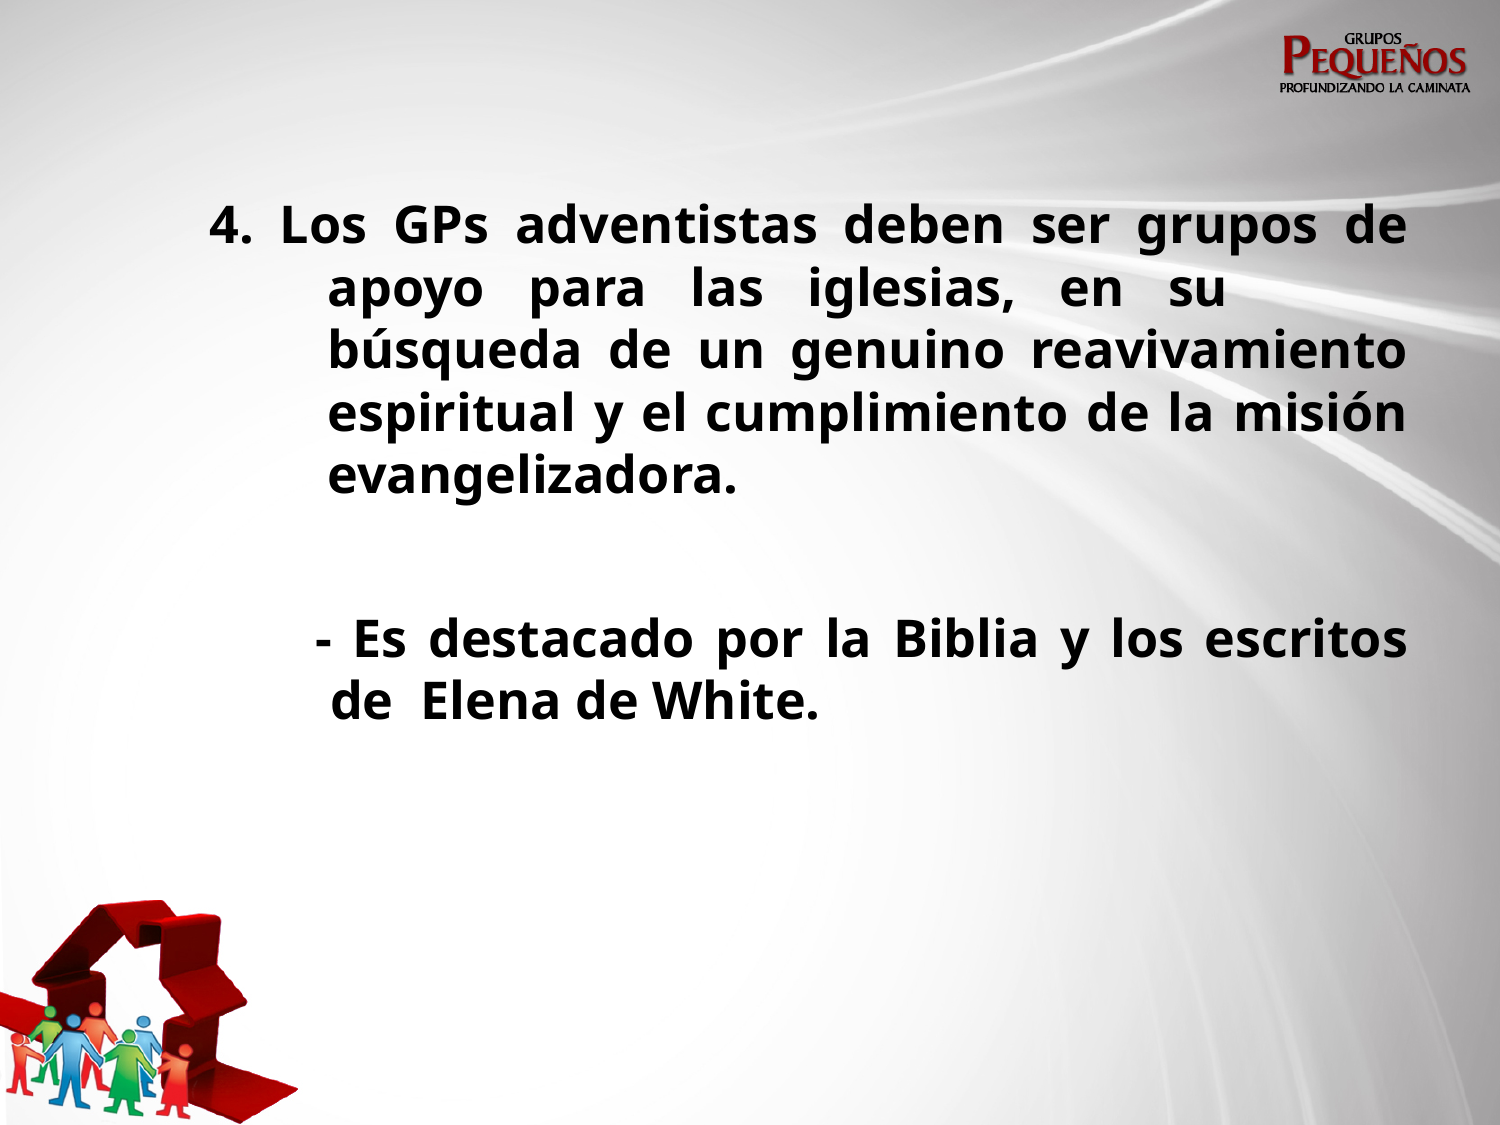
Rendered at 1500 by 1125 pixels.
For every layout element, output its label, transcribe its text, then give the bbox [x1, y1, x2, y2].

text_box 4. Los GPs adventistas deben ser grupos de apoyo para las iglesias, en su búsqueda de un genuino reavivamiento espiritual y el cumplimiento de la misión evangelizadora. [194, 184, 1424, 512]
text_box - Es destacado por la Biblia y los escritos de Elena de White. [242, 597, 1424, 738]
picture [0, 0, 1500, 1125]
